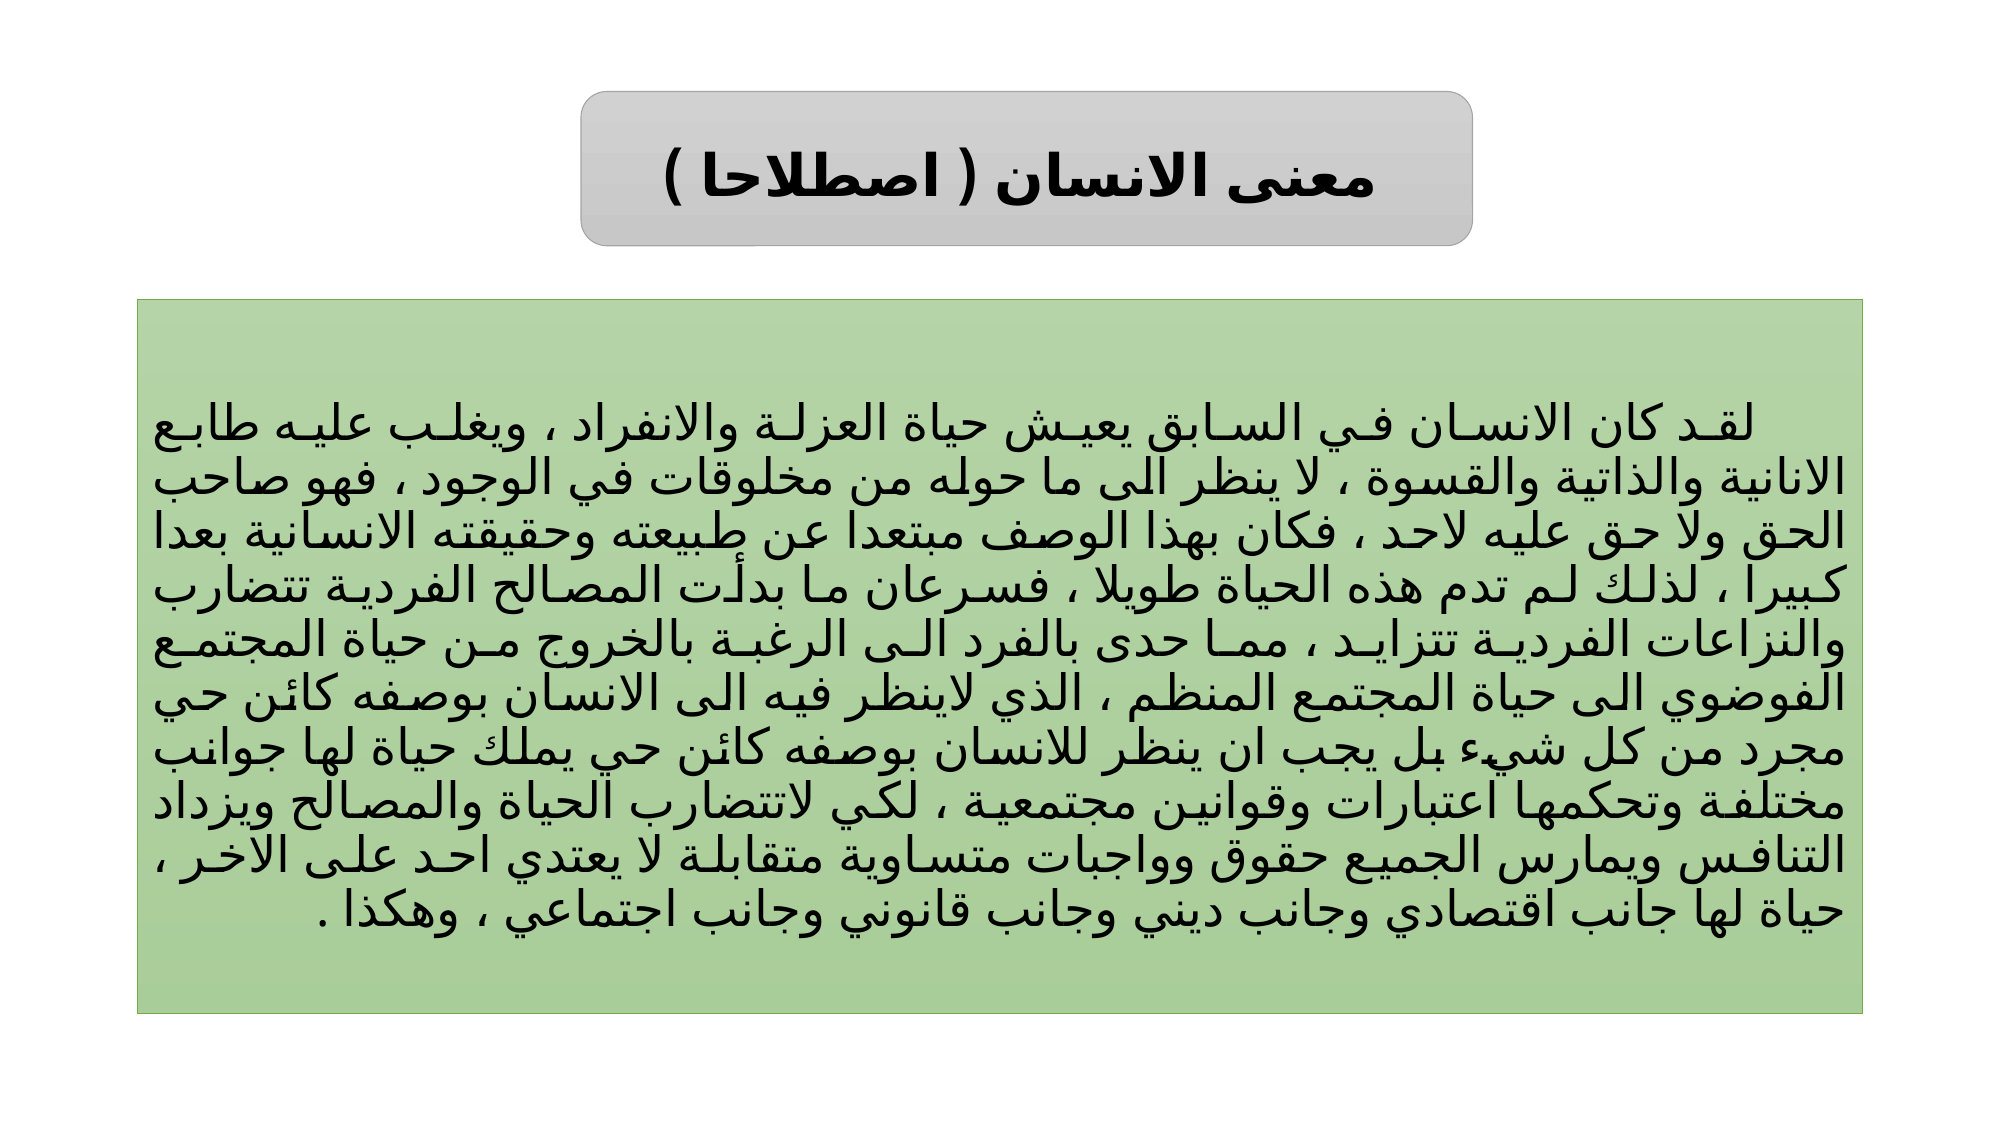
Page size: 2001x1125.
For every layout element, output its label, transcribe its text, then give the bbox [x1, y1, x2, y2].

text_box معنى الانسان ( اصطلاحا ) [580, 90, 1474, 247]
list لقد كان الانسان في السابق يعيش حياة العزلة والانفراد ، ويغلب عليه طابع الانانية والذاتية والقسوة ، لا ينظر الى ما حوله من مخلوقات في الوجود ، فهو صاحب الحق ولا حق عليه لاحد ، فكان بهذا الوصف مبتعدا عن طبيعته وحقيقته الانسانية بعدا كبيرا ، لذلك لم تدم هذه الحياة طويلا ، فسرعان ما بدأت المصالح الفردية تتضارب والنزاعات الفردية تتزايد ، مما حدى بالفرد الى الرغبة بالخروج من حياة المجتمع الفوضوي الى حياة المجتمع المنظم ، الذي لاينظر فيه الى الانسان بوصفه كائن حي مجرد من كل شيء بل يجب ان ينظر للانسان بوصفه كائن حي يملك حياة لها جوانب مختلفة وتحكمها اعتبارات وقوانين مجتمعية ، لكي لاتتضارب الحياة والمصالح ويزداد التنافس ويمارس الجميع حقوق وواجبات متساوية متقابلة لا يعتدي احد على الاخر ، حياة لها جانب اقتصادي وجانب ديني وجانب قانوني وجانب اجتماعي ، وهكذا . [137, 299, 1863, 1014]
